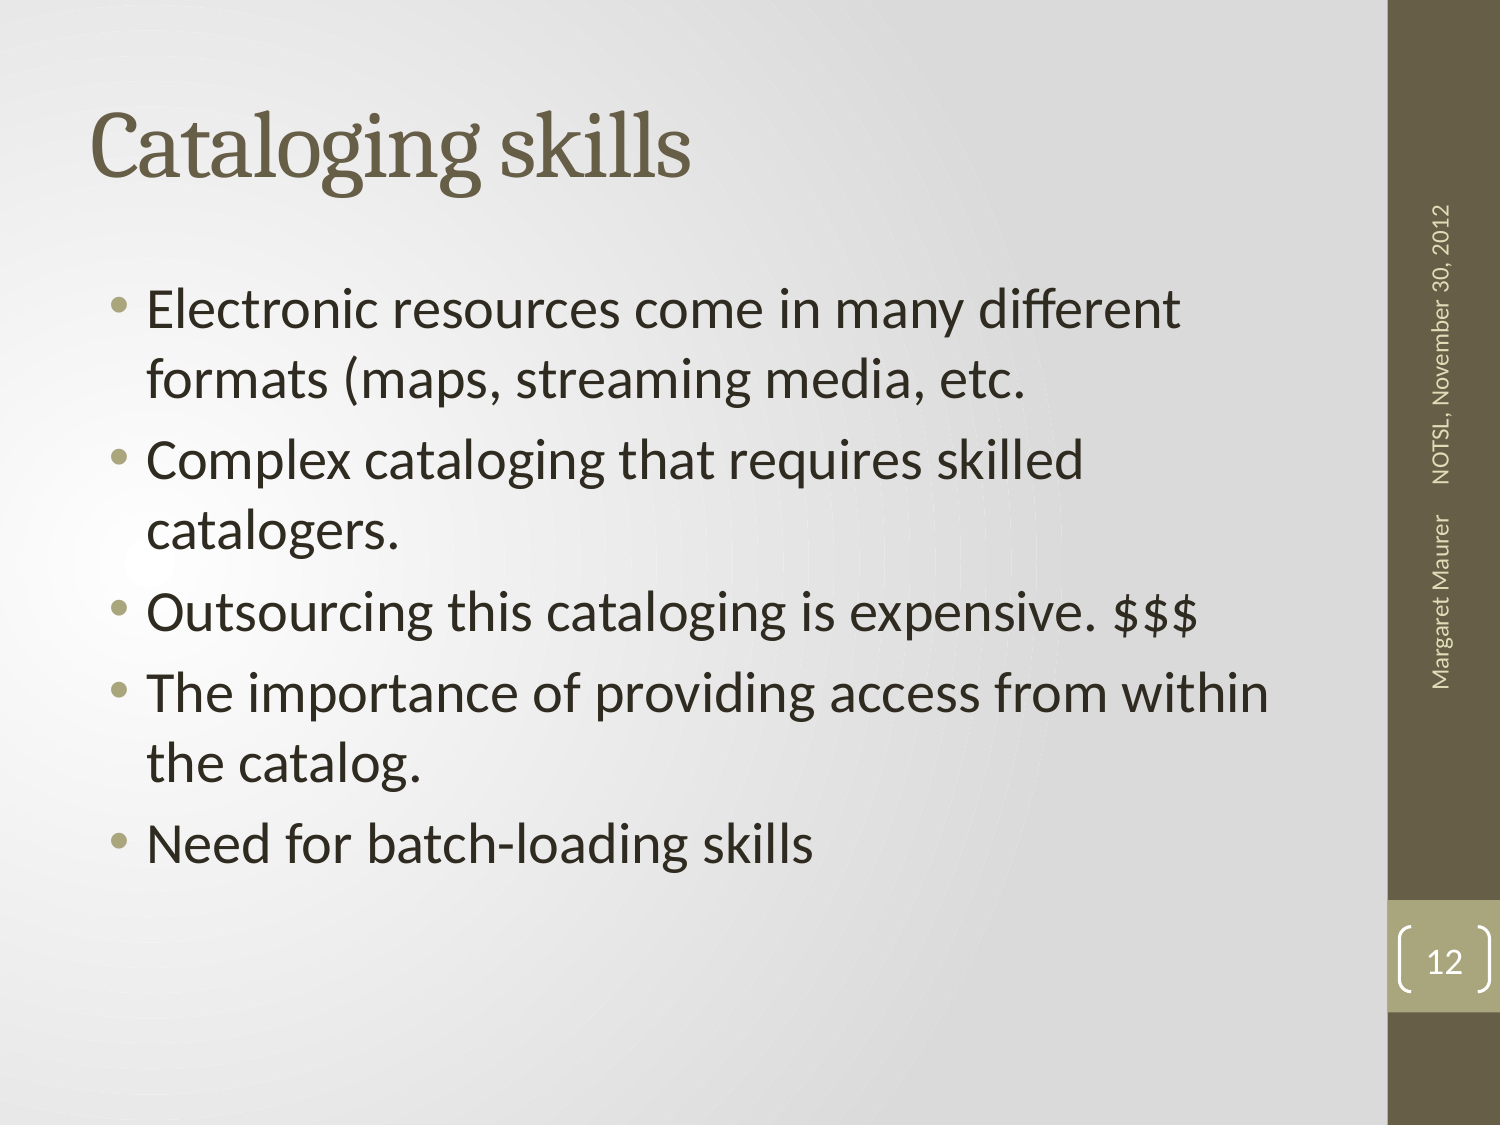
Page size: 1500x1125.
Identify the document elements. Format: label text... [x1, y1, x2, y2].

slide_number 12 [1397, 925, 1492, 994]
list Electronic resources come in many different formats (maps, streaming media, etc. Complex cataloging that requires skilled catalogers. Outsourcing this cataloging is expensive. $$$ The importance of providing access from within the catalog. Need for batch-loading skills [75, 262, 1325, 1050]
title Cataloging skills [75, 45, 1325, 233]
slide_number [1408, 100, 1469, 500]
footer Margaret Maurer [1408, 500, 1469, 889]
